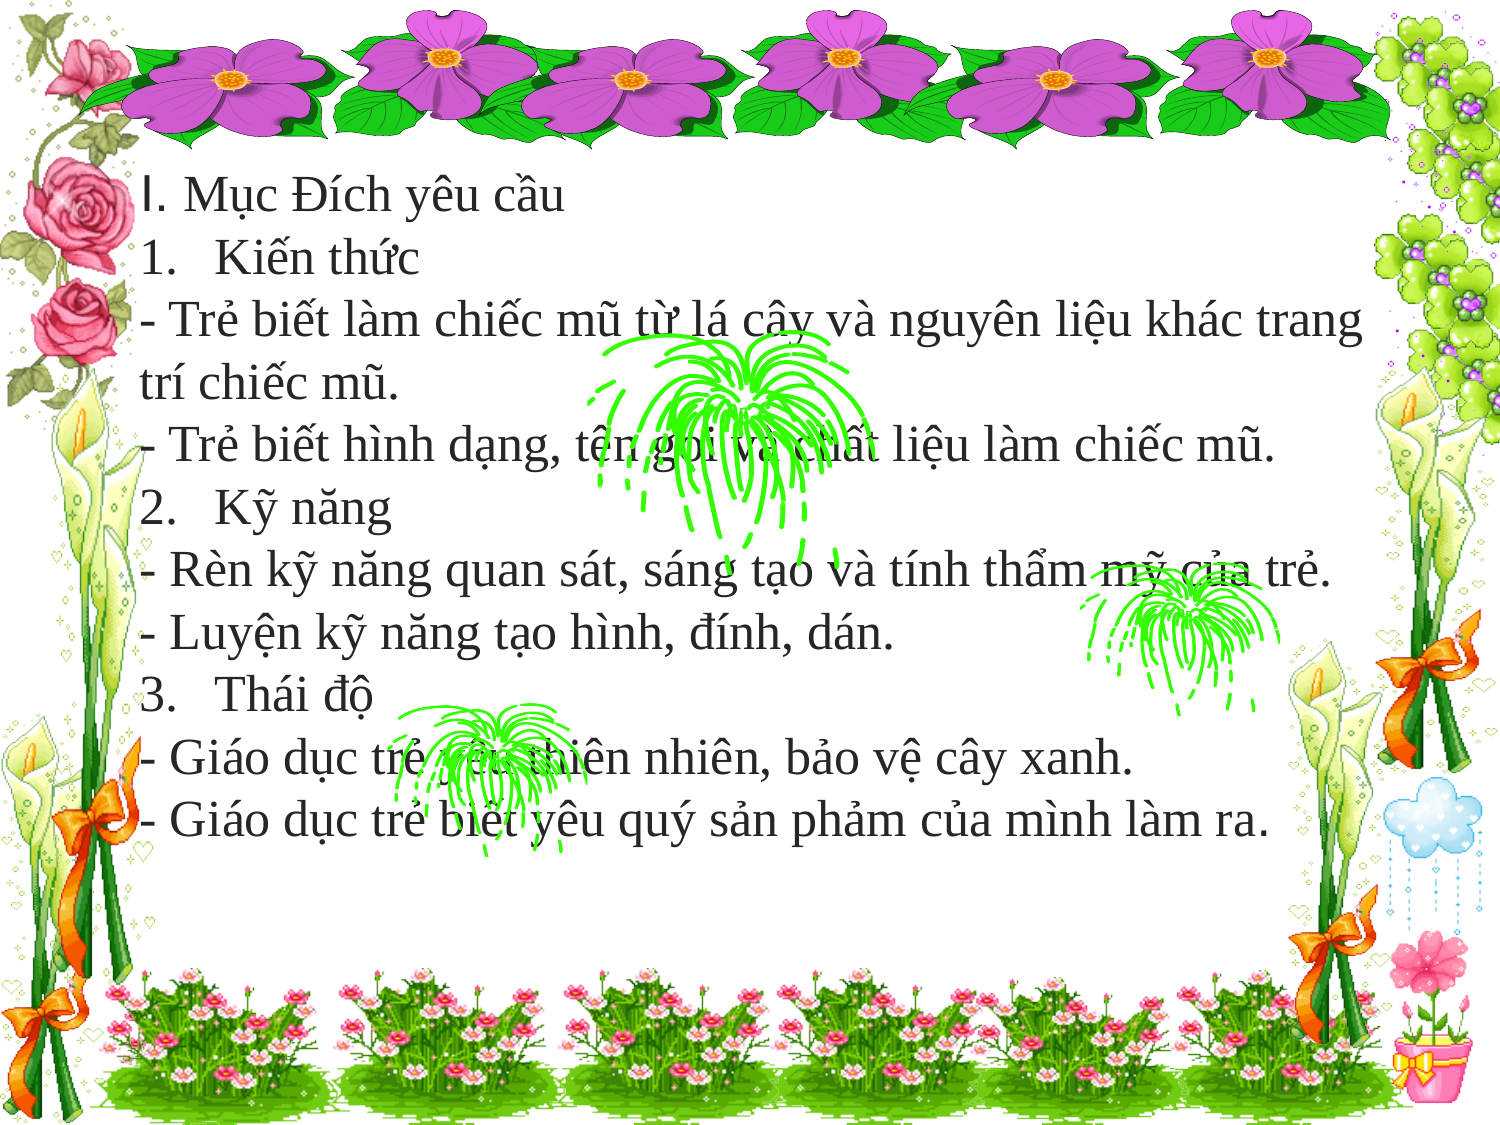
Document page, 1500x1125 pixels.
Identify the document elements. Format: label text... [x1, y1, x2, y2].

picture [0, 0, 1500, 1125]
text_box I. Mục Đích yêu cầu Kiến thức - Trẻ biết làm chiếc mũ từ lá cây và nguyên liệu khác trang trí chiếc mũ. - Trẻ biết hình dạng, tên gọi và chất liệu làm chiếc mũ. Kỹ năng - Rèn kỹ năng quan sát, sáng tạo và tính thẩm mỹ của trẻ. - Luyện kỹ năng tạo hình, đính, dán. Thái độ - Giáo dục trẻ yêu thiên nhiên, bảo vệ cây xanh. - Giáo dục trẻ biết yêu quý sản phảm của mình làm ra. [144, 169, 1369, 855]
